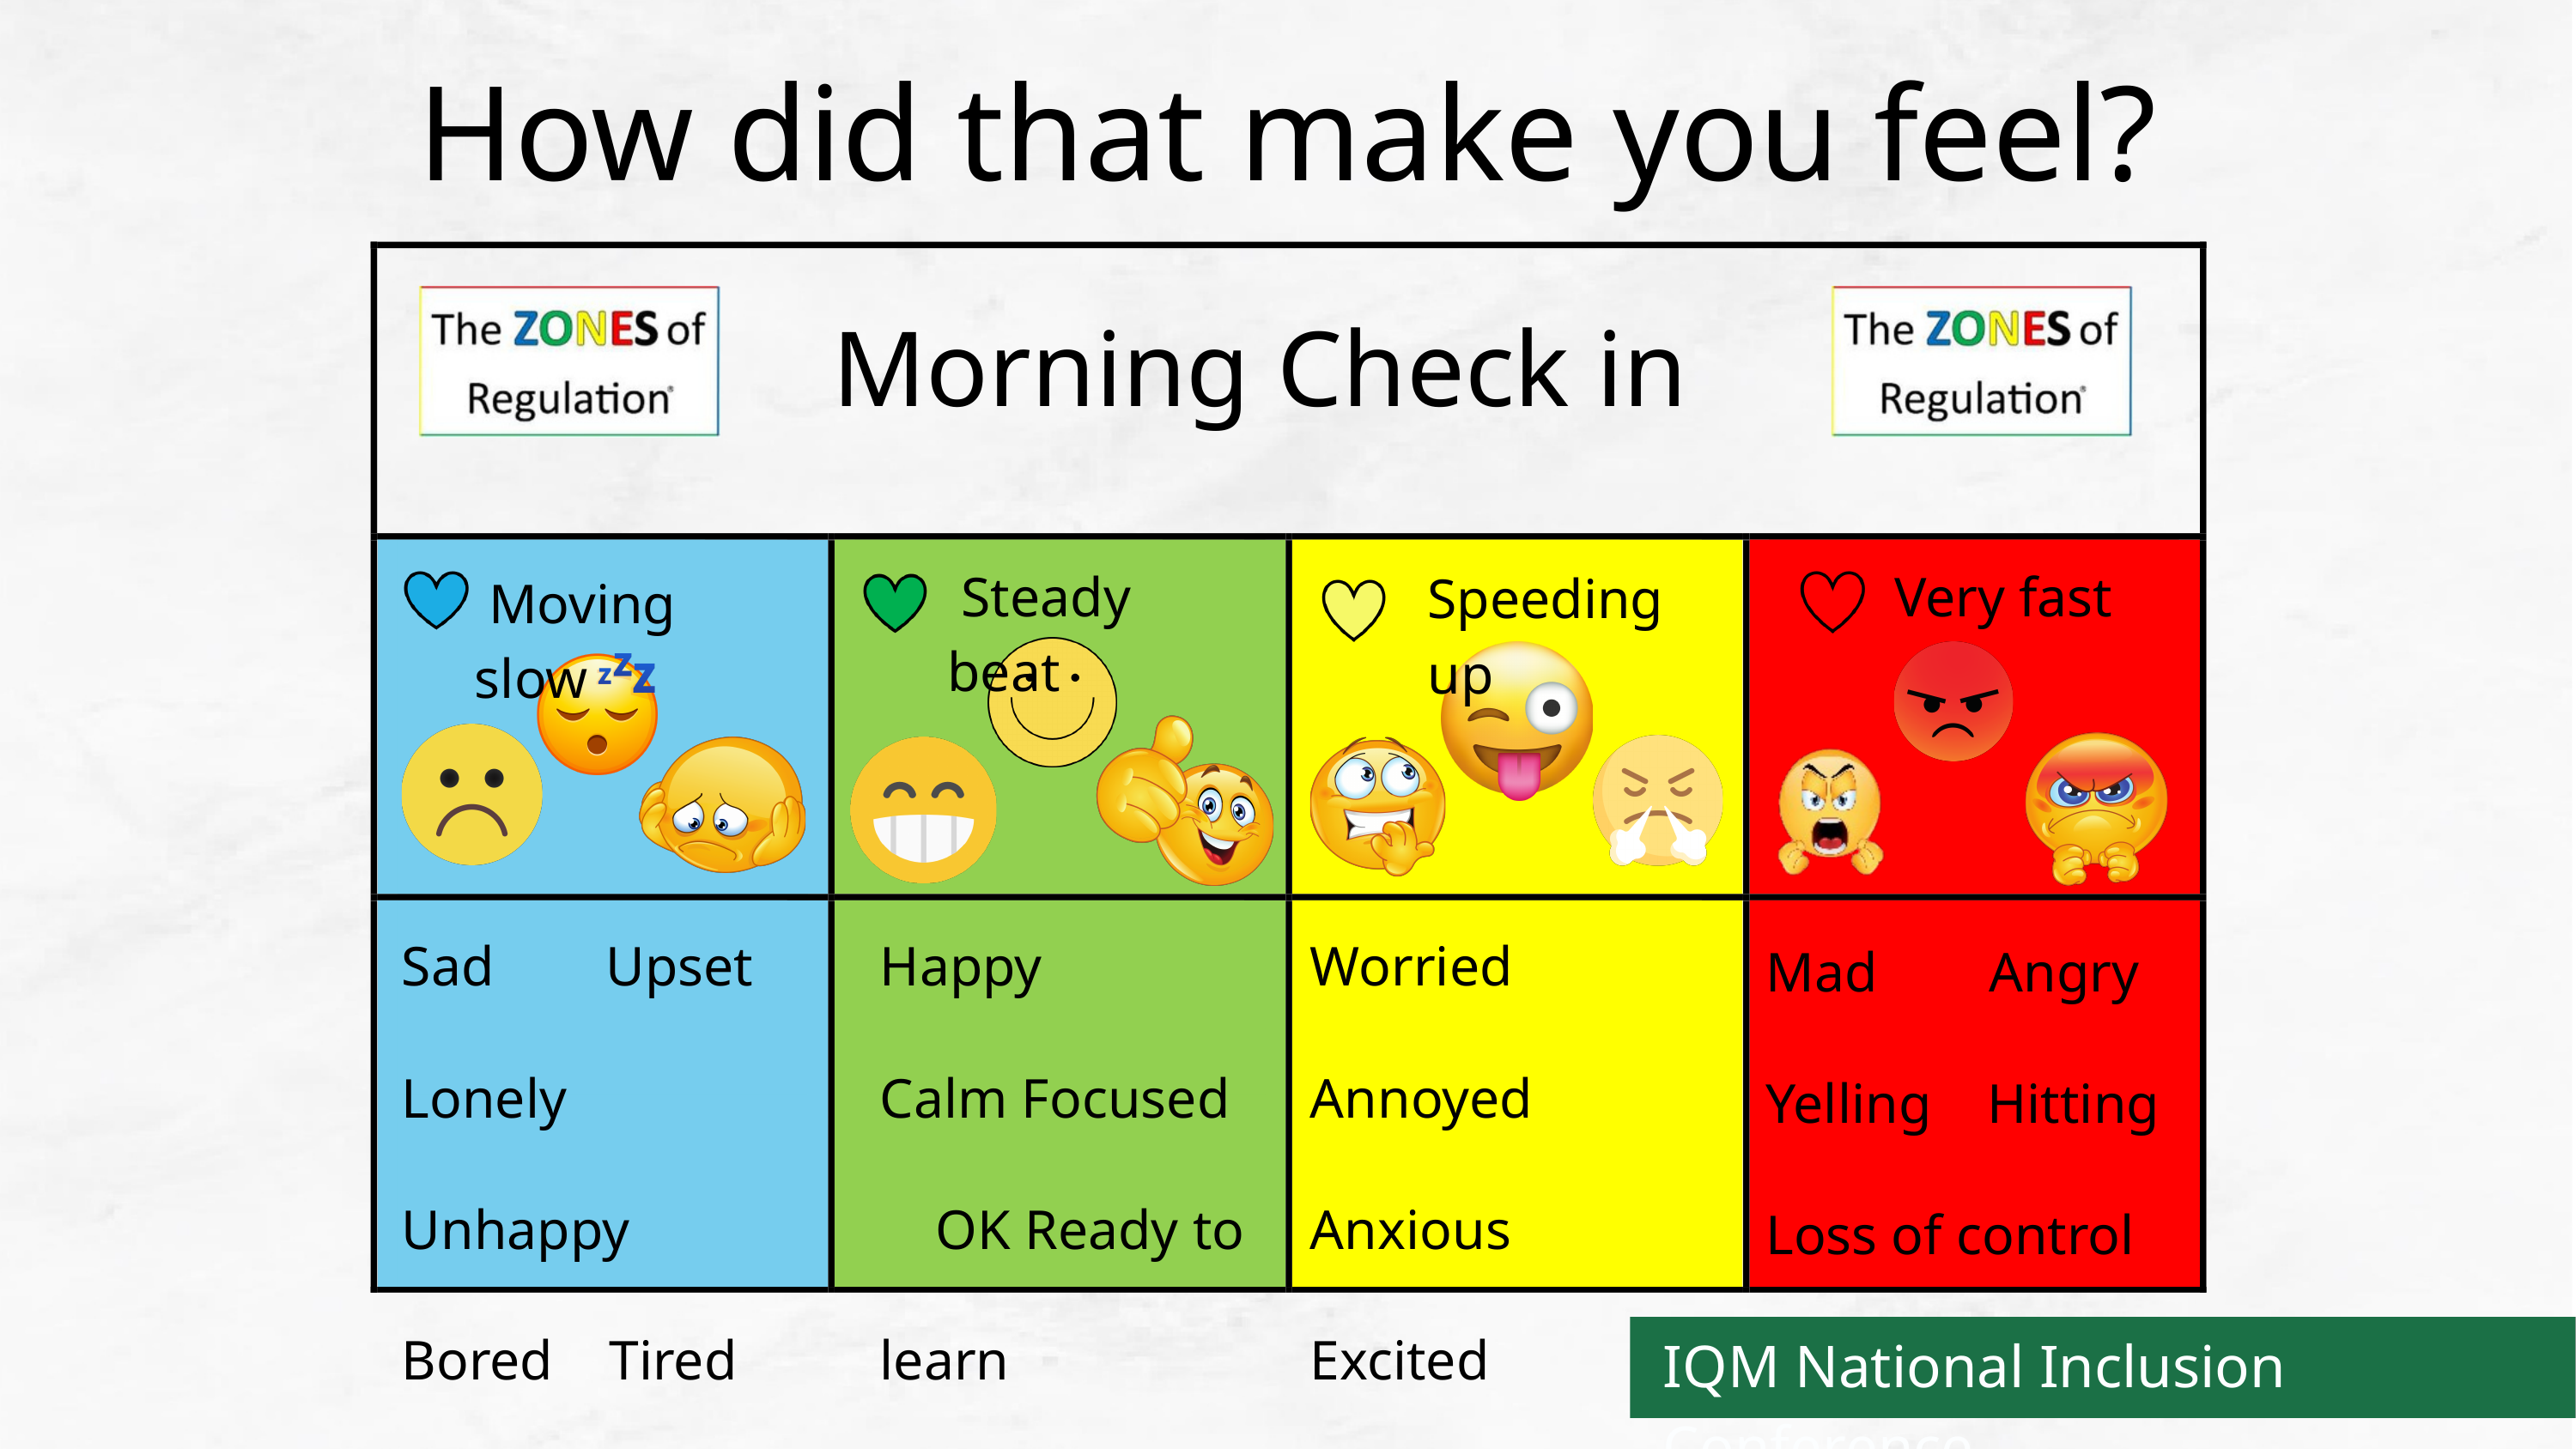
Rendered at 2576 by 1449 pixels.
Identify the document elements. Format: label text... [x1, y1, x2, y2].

text_box Very fast [1880, 552, 2120, 627]
text_box [1768, 744, 1894, 871]
text_box [987, 703, 1117, 767]
text_box Mad Angry Yelling Hitting Loss of control [1765, 871, 2198, 1265]
text_box Steady beat [947, 552, 1243, 703]
text_box Happy Calm Focused OK Ready to learn [879, 865, 1265, 1391]
text_box [850, 737, 997, 883]
text_box [537, 709, 658, 775]
text_box Morning Check in [805, 282, 1732, 427]
text_box Speeding up [1427, 554, 1708, 705]
text_box IQM National Inclusion Conference [1732, 1318, 2543, 1449]
text_box [1893, 641, 2014, 761]
text_box [1593, 735, 1723, 865]
text_box [1787, 560, 1876, 642]
text_box How did that make you feel? [144, 23, 2432, 208]
text_box [850, 562, 939, 641]
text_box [418, 285, 721, 439]
text_box Worried Annoyed Anxious Excited Frustrated Silly [1309, 865, 1732, 1449]
text_box Sad Upset Lonely Unhappy Bored Tired [401, 865, 792, 1391]
text_box [1309, 737, 1446, 865]
text_box [358, 229, 2218, 1304]
text_box [2025, 732, 2168, 871]
text_box [401, 724, 543, 865]
text_box [391, 560, 474, 638]
text_box [1095, 715, 1274, 886]
text_box Moving slow [474, 558, 801, 709]
text_box [0, 0, 2573, 1449]
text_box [1831, 285, 2133, 439]
text_box [639, 737, 806, 873]
text_box [1732, 1317, 2576, 1418]
text_box [1309, 568, 1397, 651]
text_box [1441, 705, 1593, 801]
